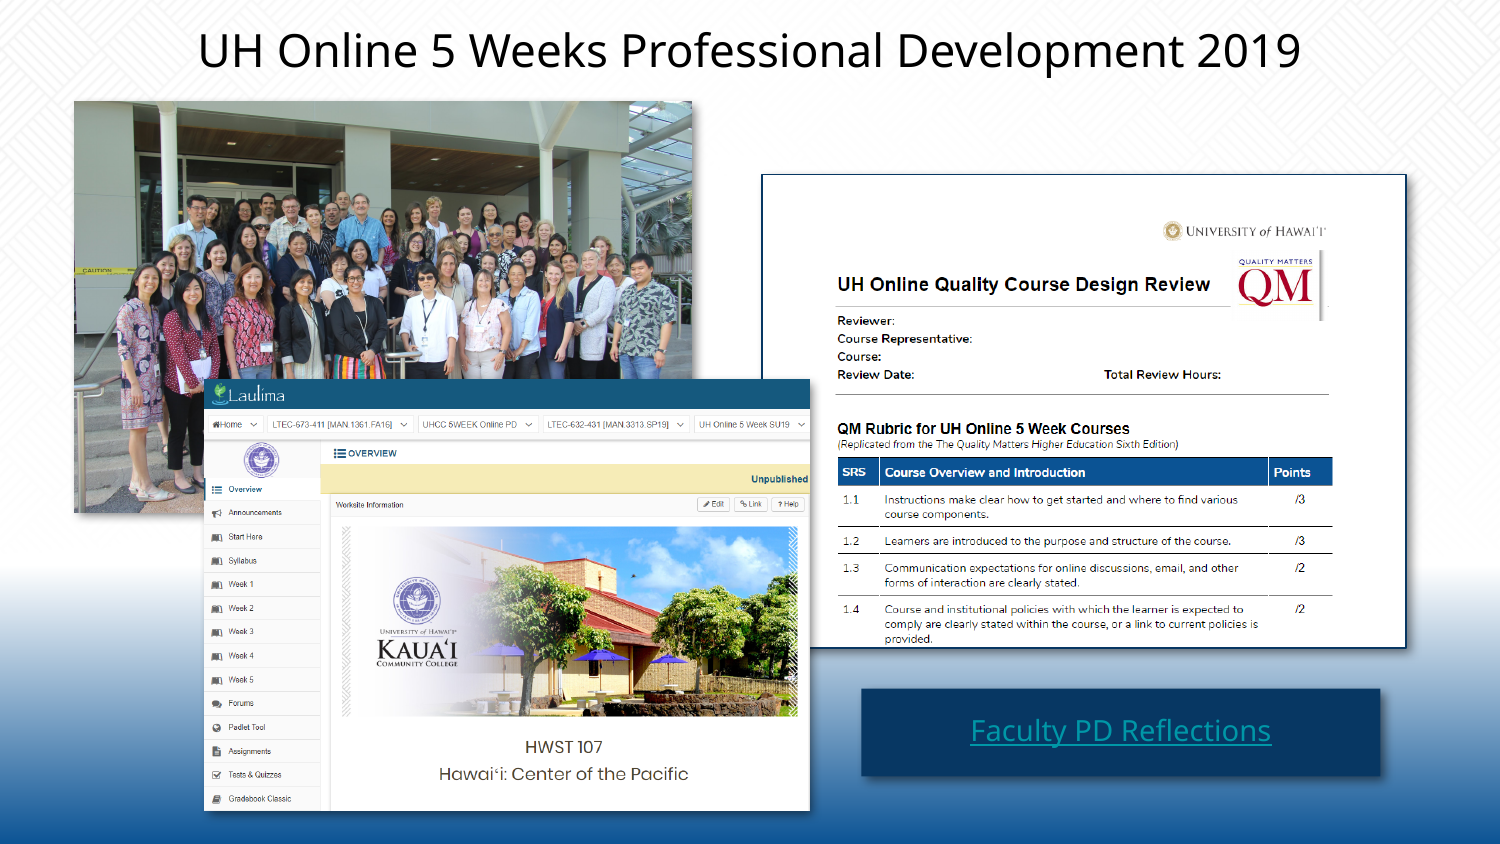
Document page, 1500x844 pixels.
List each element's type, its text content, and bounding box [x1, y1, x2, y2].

picture [0, 0, 1500, 811]
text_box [762, 174, 1406, 648]
text_box Faculty PD Reflections [861, 688, 1381, 777]
